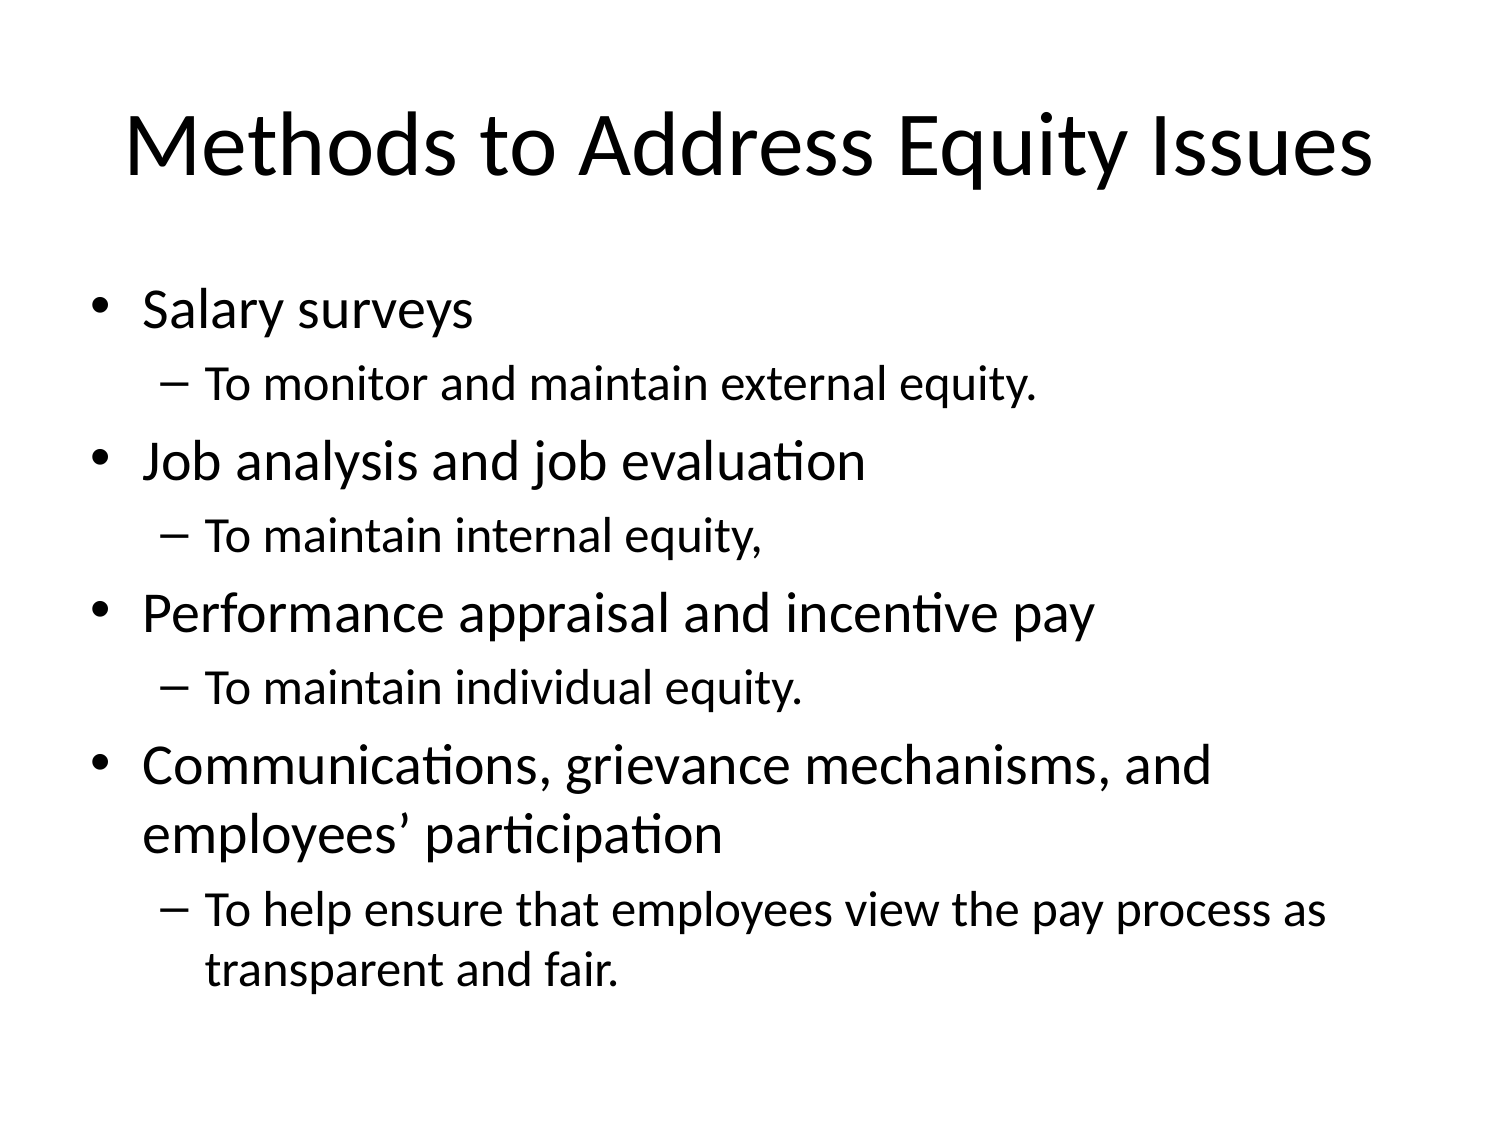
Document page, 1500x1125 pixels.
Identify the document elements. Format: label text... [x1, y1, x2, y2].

title Methods to Address Equity Issues [75, 45, 1425, 233]
list Salary surveys To monitor and maintain external equity. Job analysis and job evaluation To maintain internal equity, Performance appraisal and incentive pay To maintain individual equity. Communications, grievance mechanisms, and employees’ participation To help ensure that employees view the pay process as transparent and fair. [75, 262, 1425, 1005]
